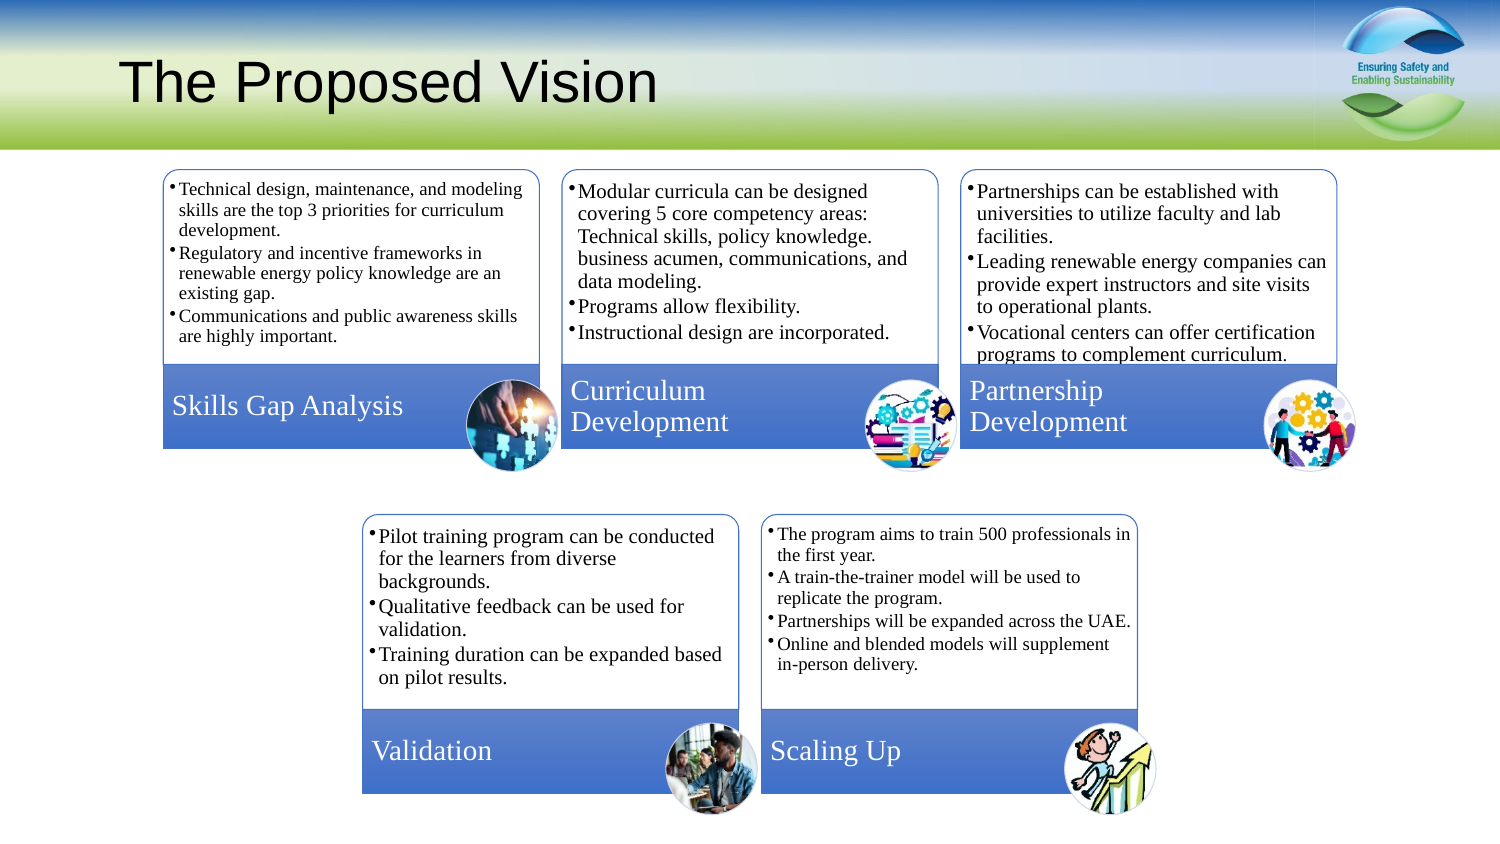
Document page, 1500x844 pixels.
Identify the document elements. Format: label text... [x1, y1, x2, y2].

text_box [103, 169, 1397, 815]
title The Proposed Vision [103, 2, 1397, 166]
picture [0, 0, 1500, 844]
